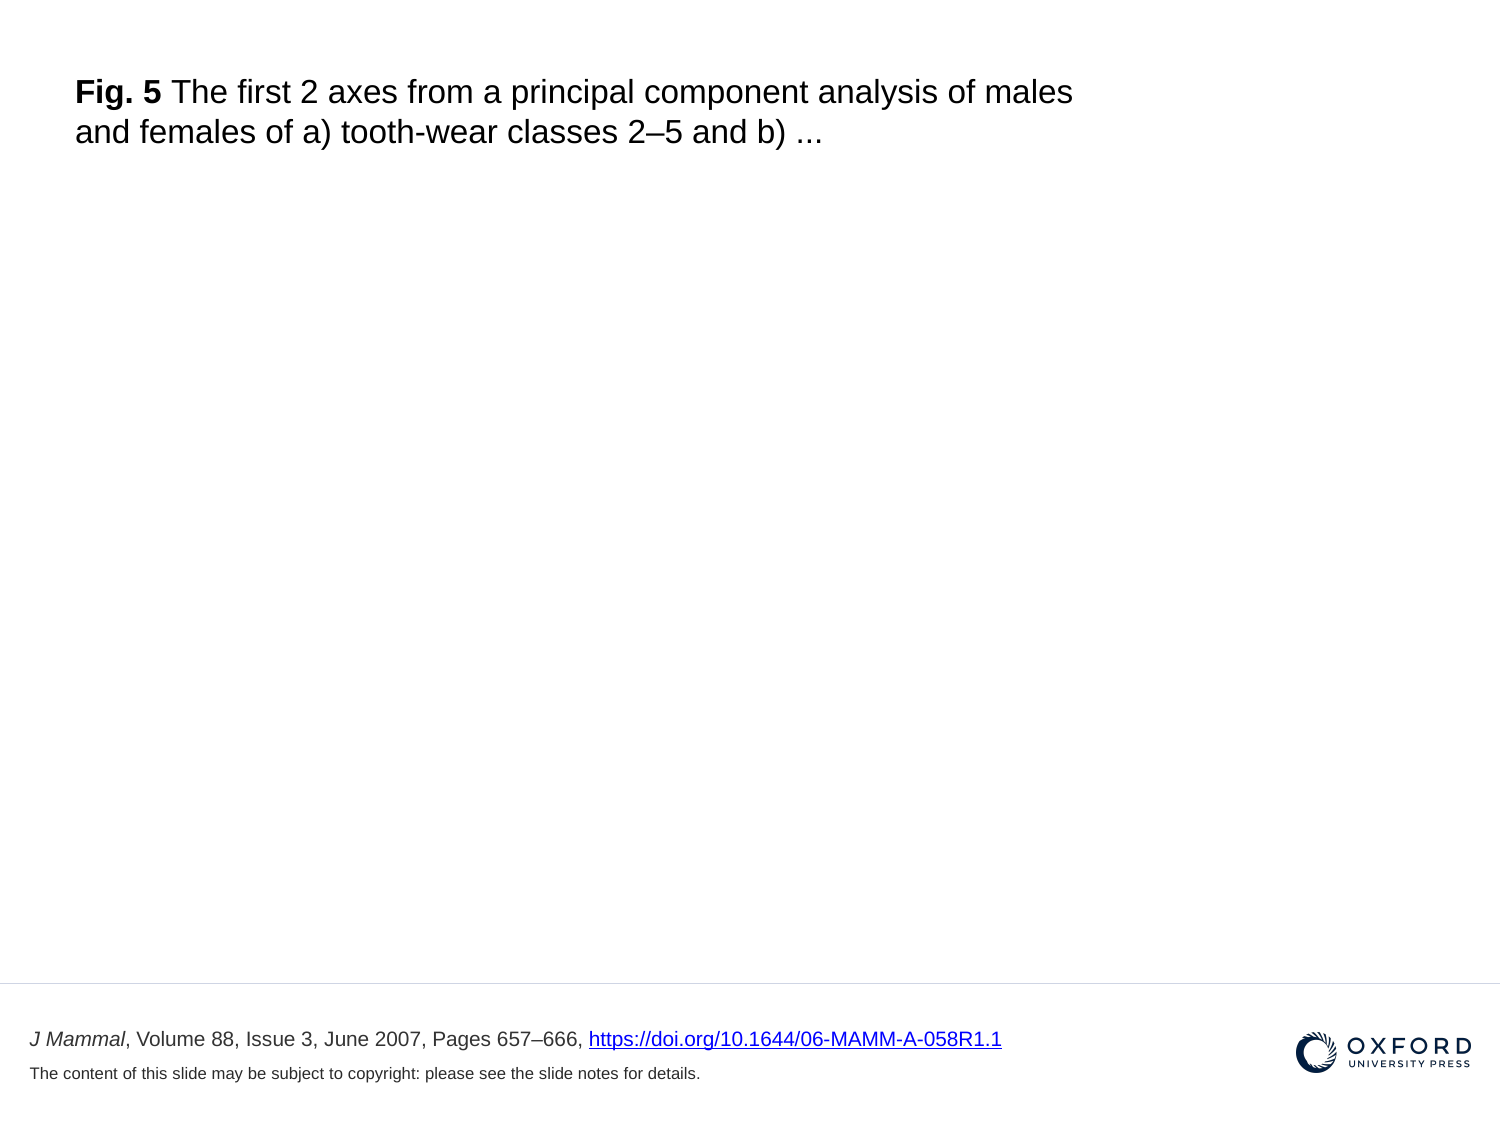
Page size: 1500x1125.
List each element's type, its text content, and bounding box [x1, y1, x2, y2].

picture [1296, 1032, 1471, 1073]
title Fig. 5 The first 2 axes from a principal component analysis of males and females of a) tooth-wear classes 2–5 and b) ... [75, 69, 1078, 171]
footer J Mammal, Volume 88, Issue 3, June 2007, Pages 657–666, https://doi.org/10.1644/06-MAMM-A-058R1.1 The content of this slide may be subject to copyright: please see the slide notes for details. [0, 983, 1260, 1125]
